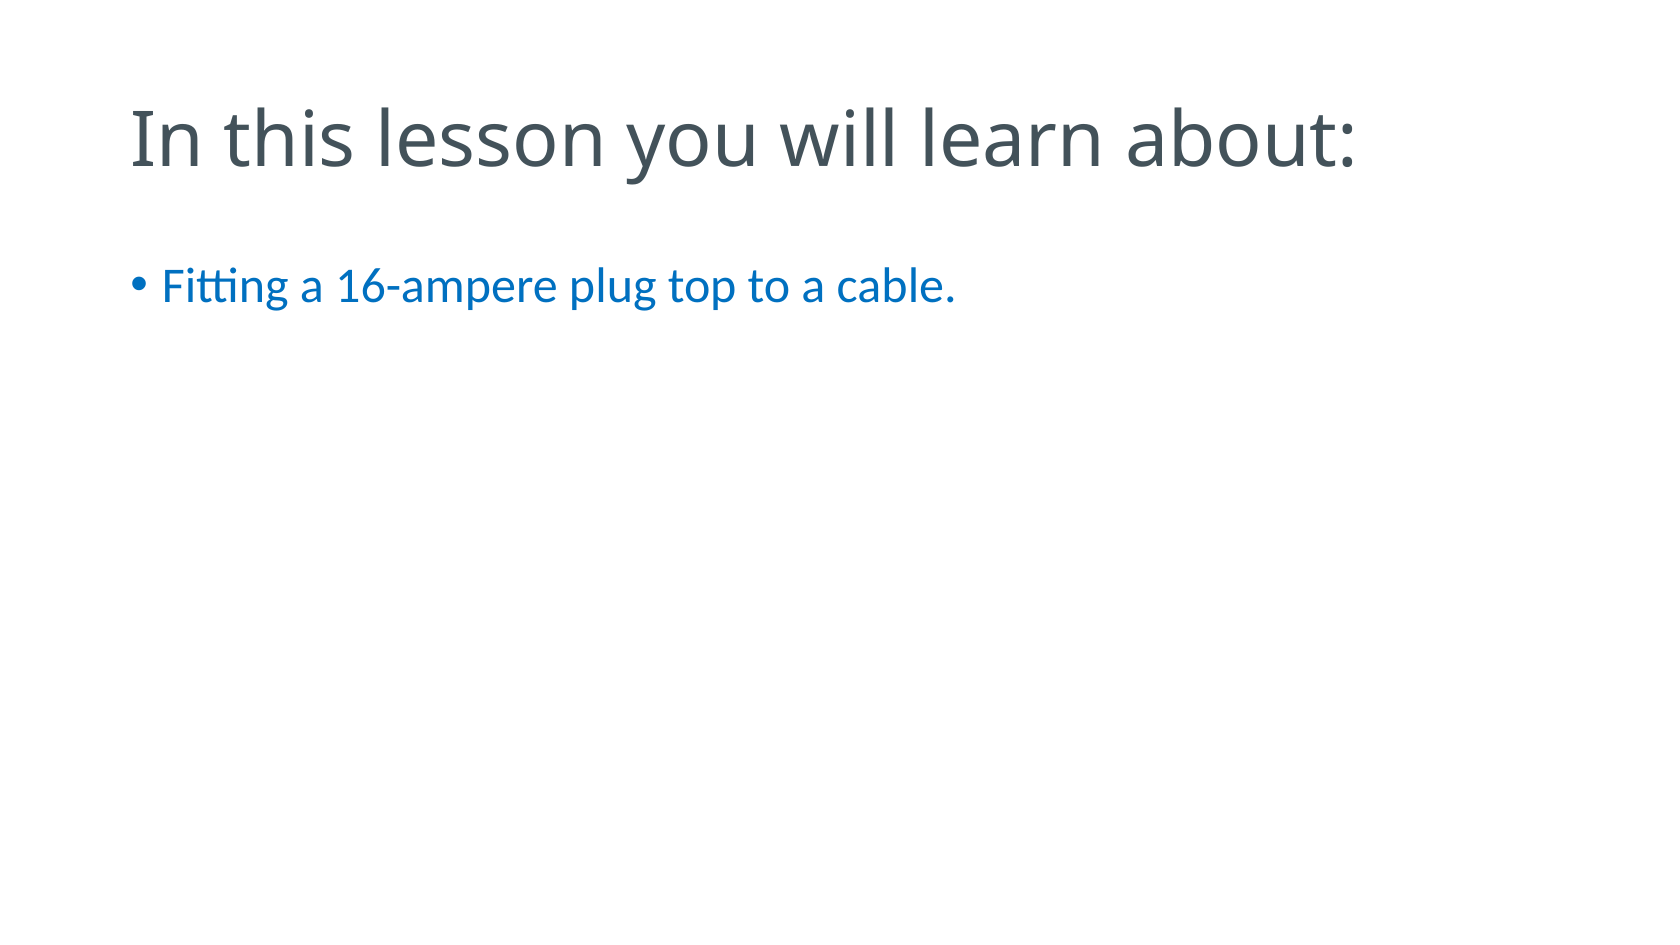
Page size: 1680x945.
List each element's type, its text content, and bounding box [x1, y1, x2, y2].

list Fitting a 16-ampere plug top to a cable. [115, 251, 1565, 851]
title In this lesson you will learn about: [115, 50, 1565, 233]
